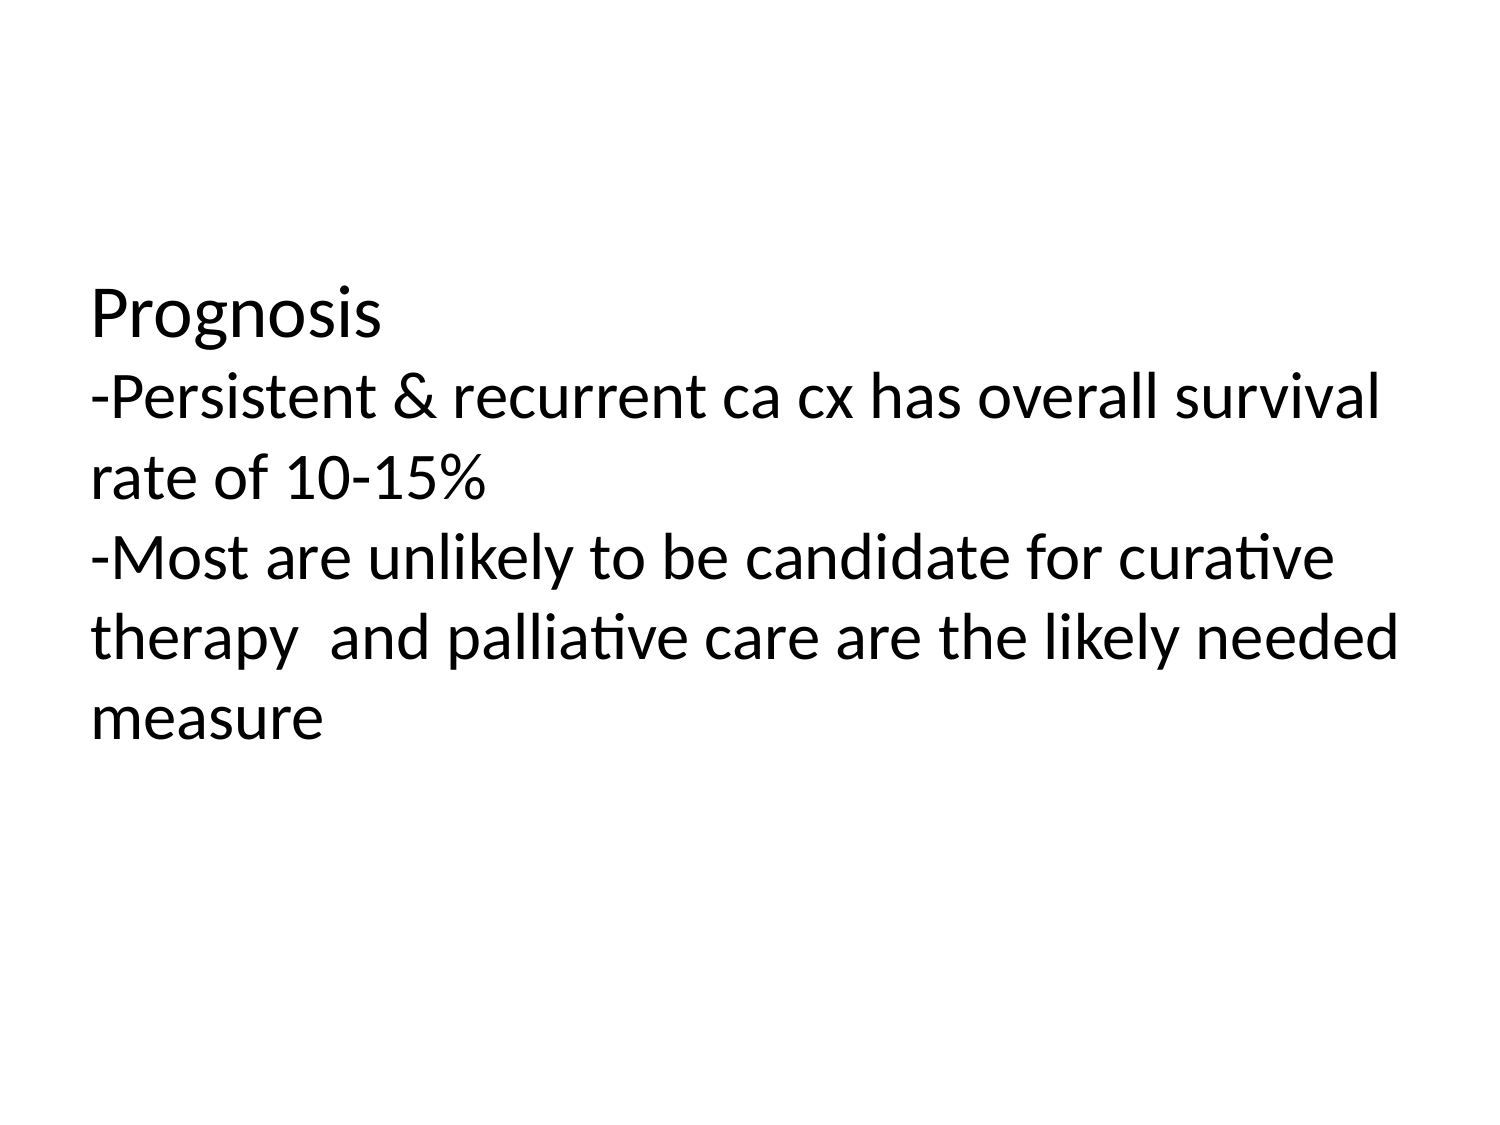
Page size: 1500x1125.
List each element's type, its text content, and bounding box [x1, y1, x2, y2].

title Prognosis -Persistent & recurrent ca cx has overall survival rate of 10-15% -Most are unlikely to be candidate for curative therapy and palliative care are the likely needed measure [75, 45, 1425, 1050]
